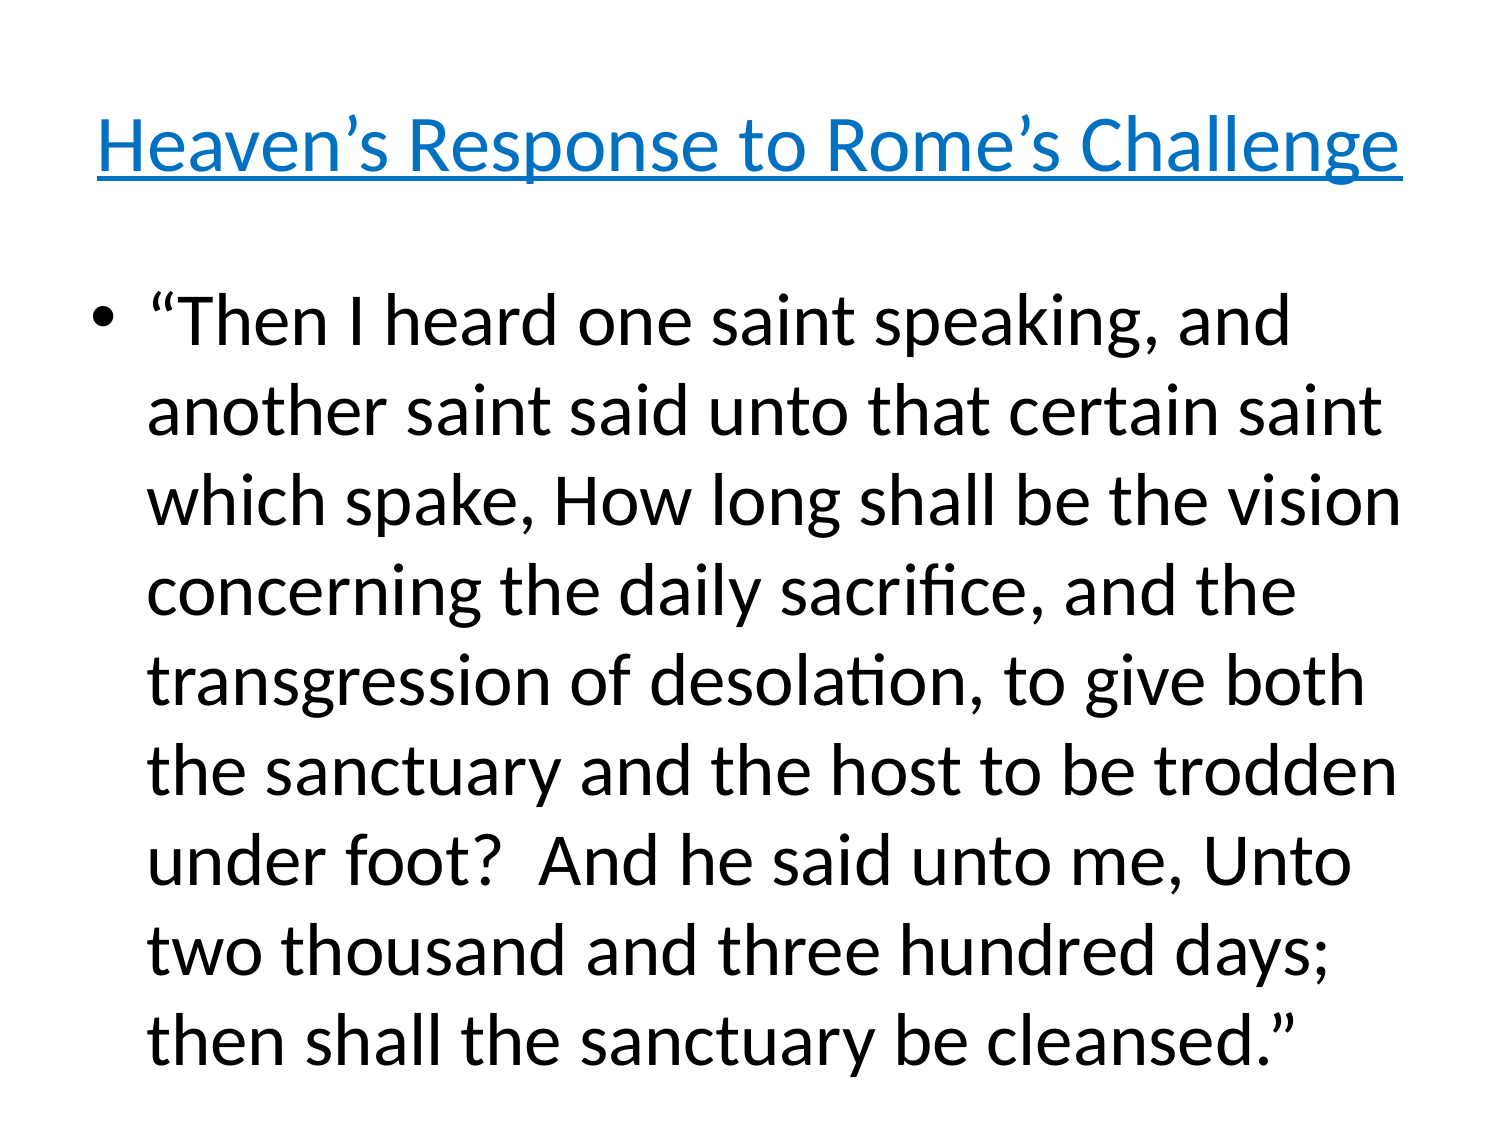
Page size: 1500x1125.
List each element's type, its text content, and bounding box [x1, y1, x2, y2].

title Heaven’s Response to Rome’s Challenge [75, 45, 1425, 233]
list “Then I heard one saint speaking, and another saint said unto that certain saint which spake, How long shall be the vision concerning the daily sacrifice, and the transgression of desolation, to give both the sanctuary and the host to be trodden under foot? And he said unto me, Unto two thousand and three hundred days; then shall the sanctuary be cleansed.” [75, 262, 1425, 1005]
